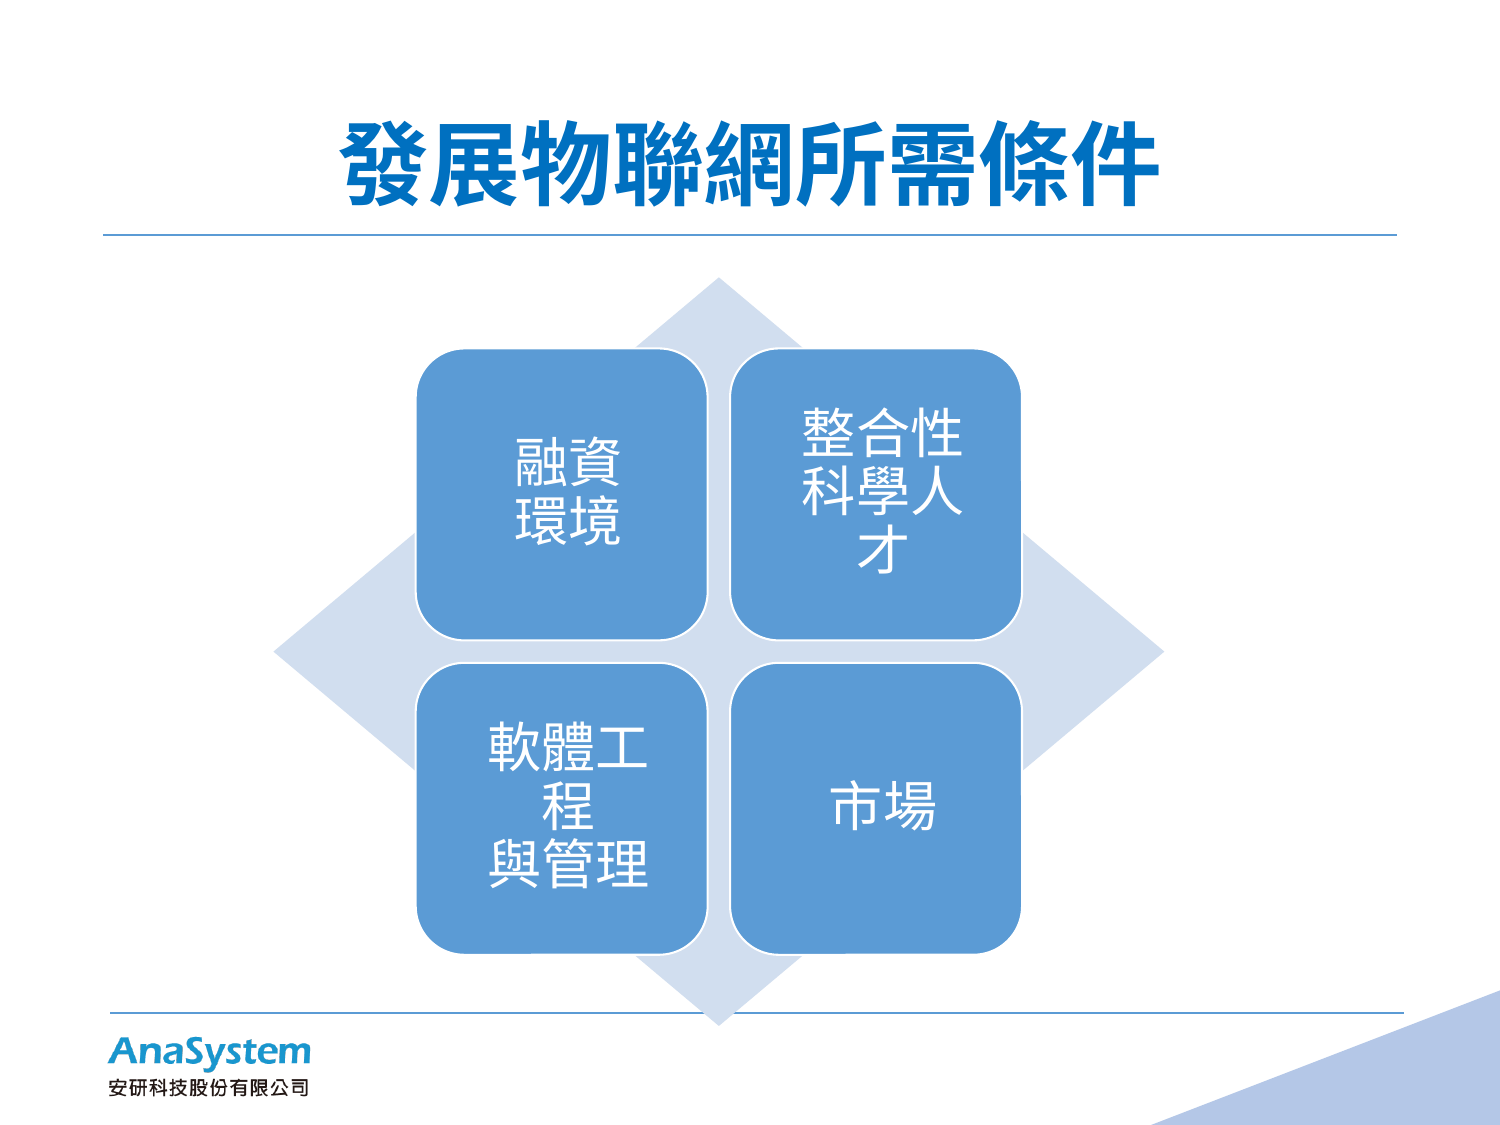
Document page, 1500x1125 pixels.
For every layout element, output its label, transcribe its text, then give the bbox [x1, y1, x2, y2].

title 發展物聯網所需條件 [103, 59, 1397, 278]
picture [103, 1033, 316, 1104]
slide_number 8 [1090, 1042, 1428, 1103]
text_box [174, 277, 1264, 1026]
